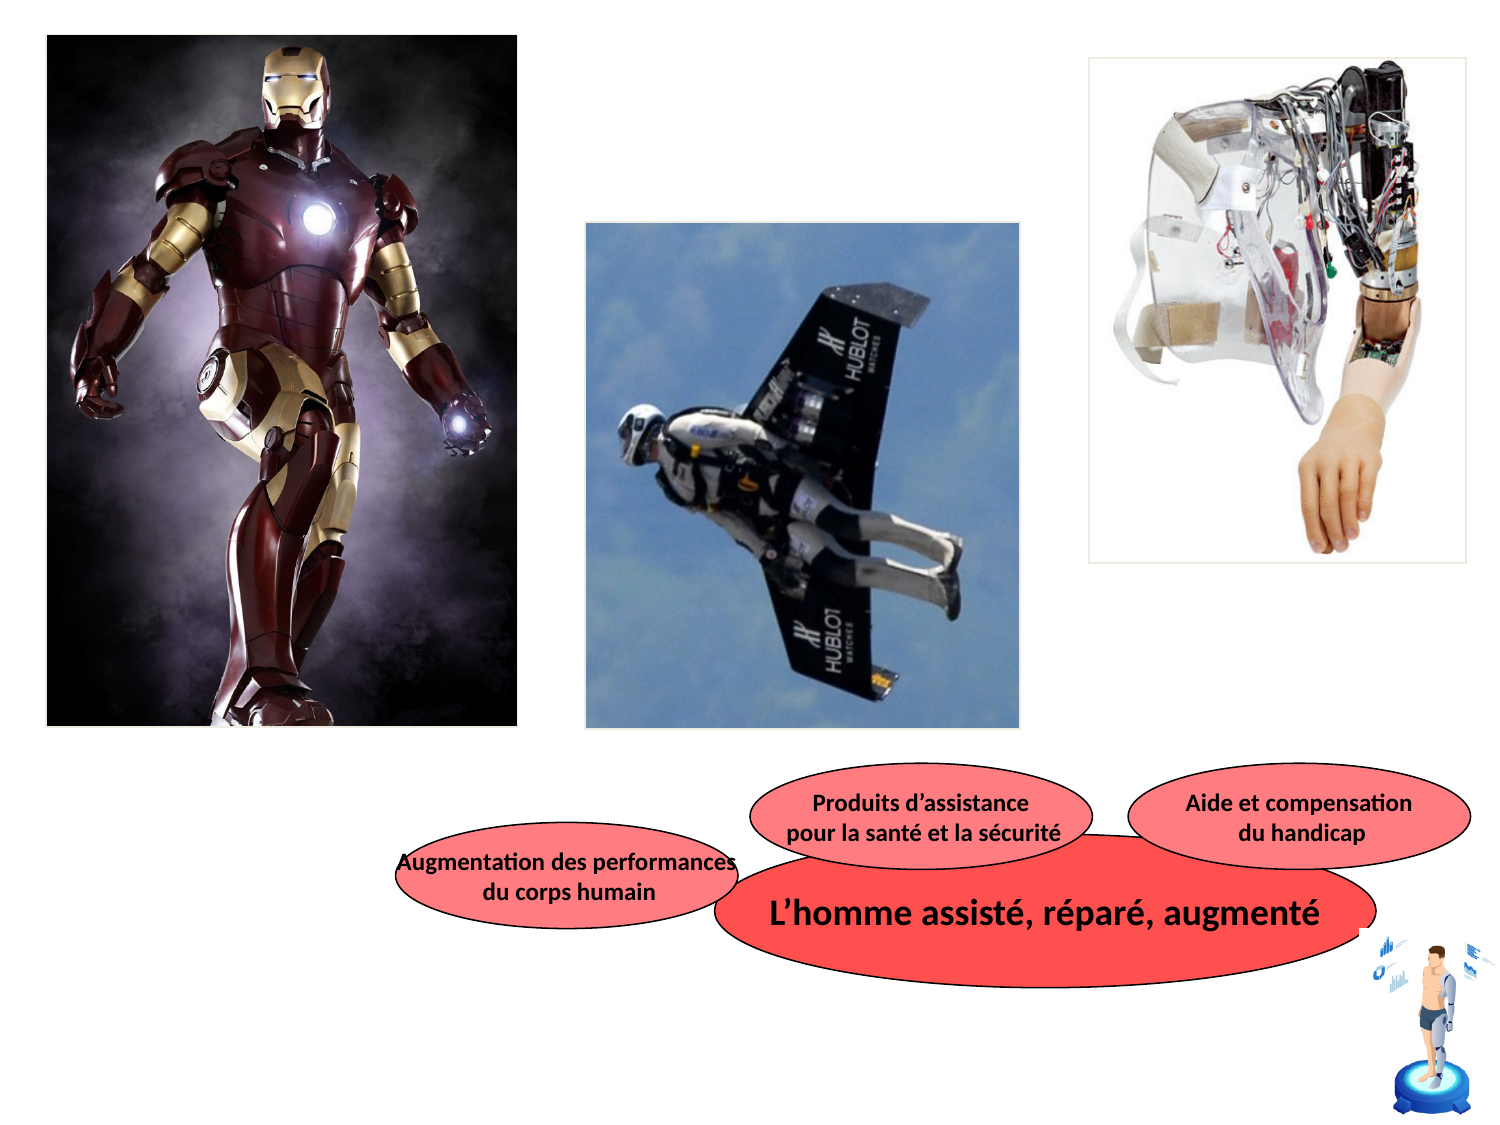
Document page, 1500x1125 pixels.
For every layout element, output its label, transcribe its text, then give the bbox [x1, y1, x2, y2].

picture [1089, 58, 1466, 563]
text_box Augmentation des performances du corps humain [395, 822, 739, 929]
text_box Aide et compensation du handicap [1128, 763, 1471, 870]
picture [585, 222, 1020, 729]
text_box L’homme assisté, réparé, augmenté [714, 834, 1377, 988]
text_box Produits d’assistance pour la santé et la sécurité [750, 763, 1093, 870]
picture [46, 34, 517, 727]
picture [1359, 928, 1500, 1125]
